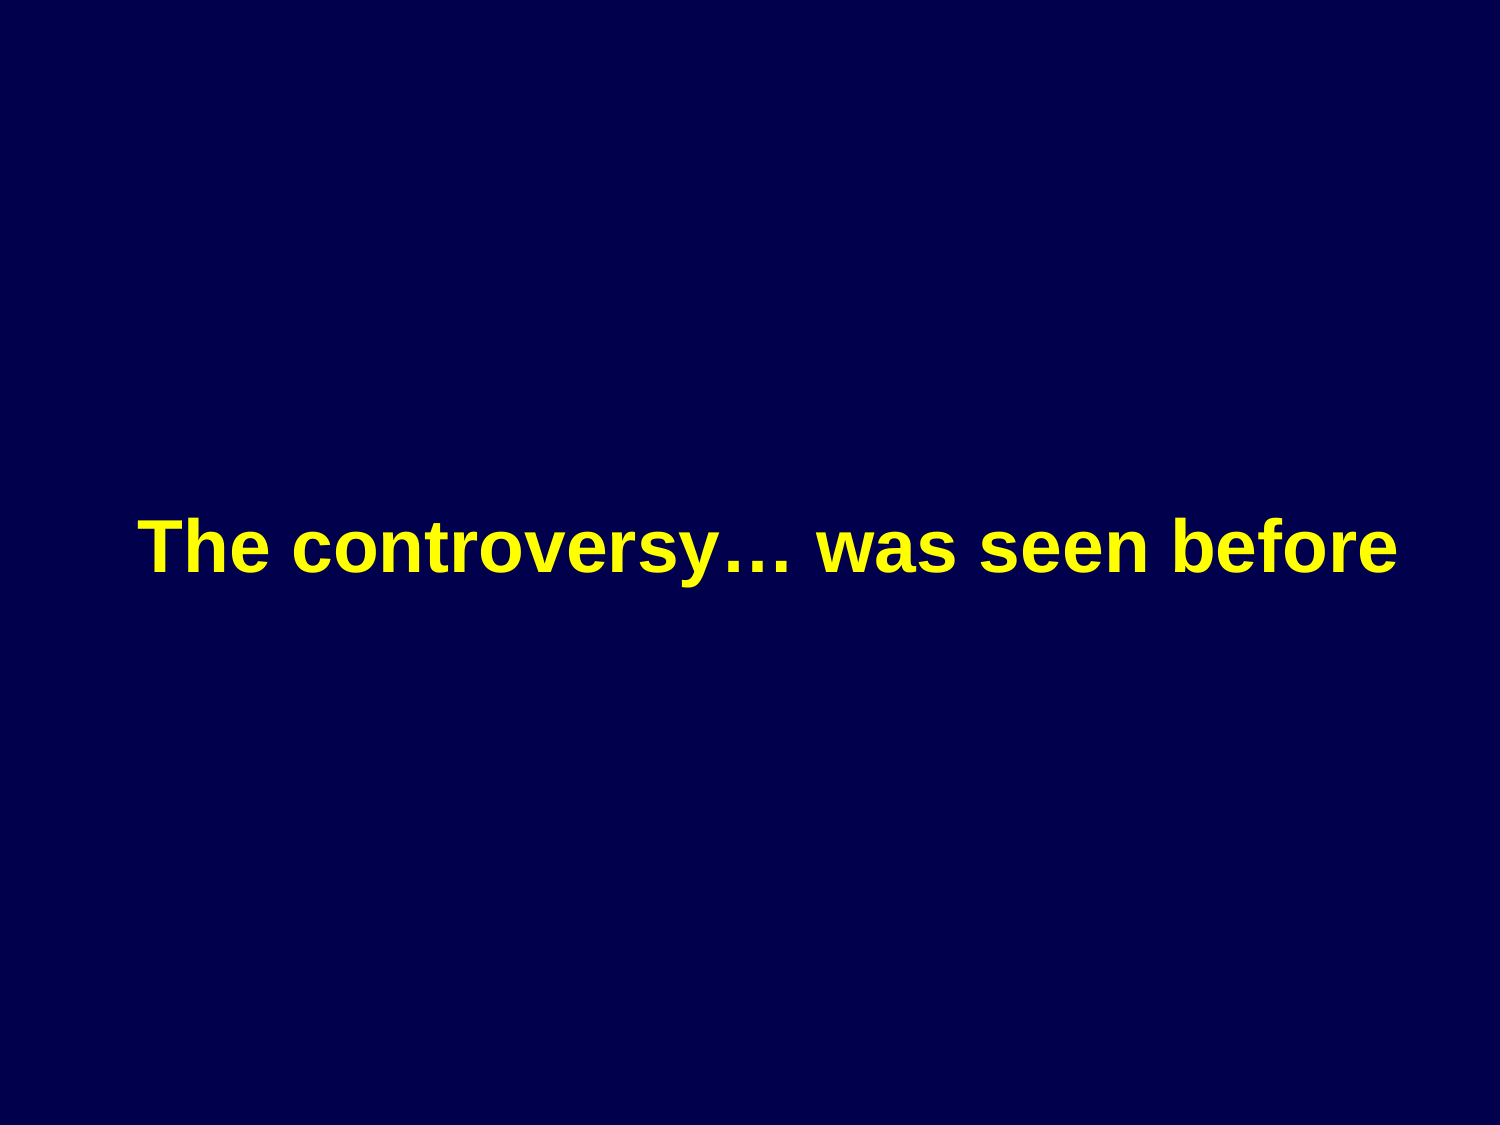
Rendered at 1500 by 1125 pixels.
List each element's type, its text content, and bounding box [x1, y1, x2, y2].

text_box The controversy… was seen before [98, 489, 1440, 665]
